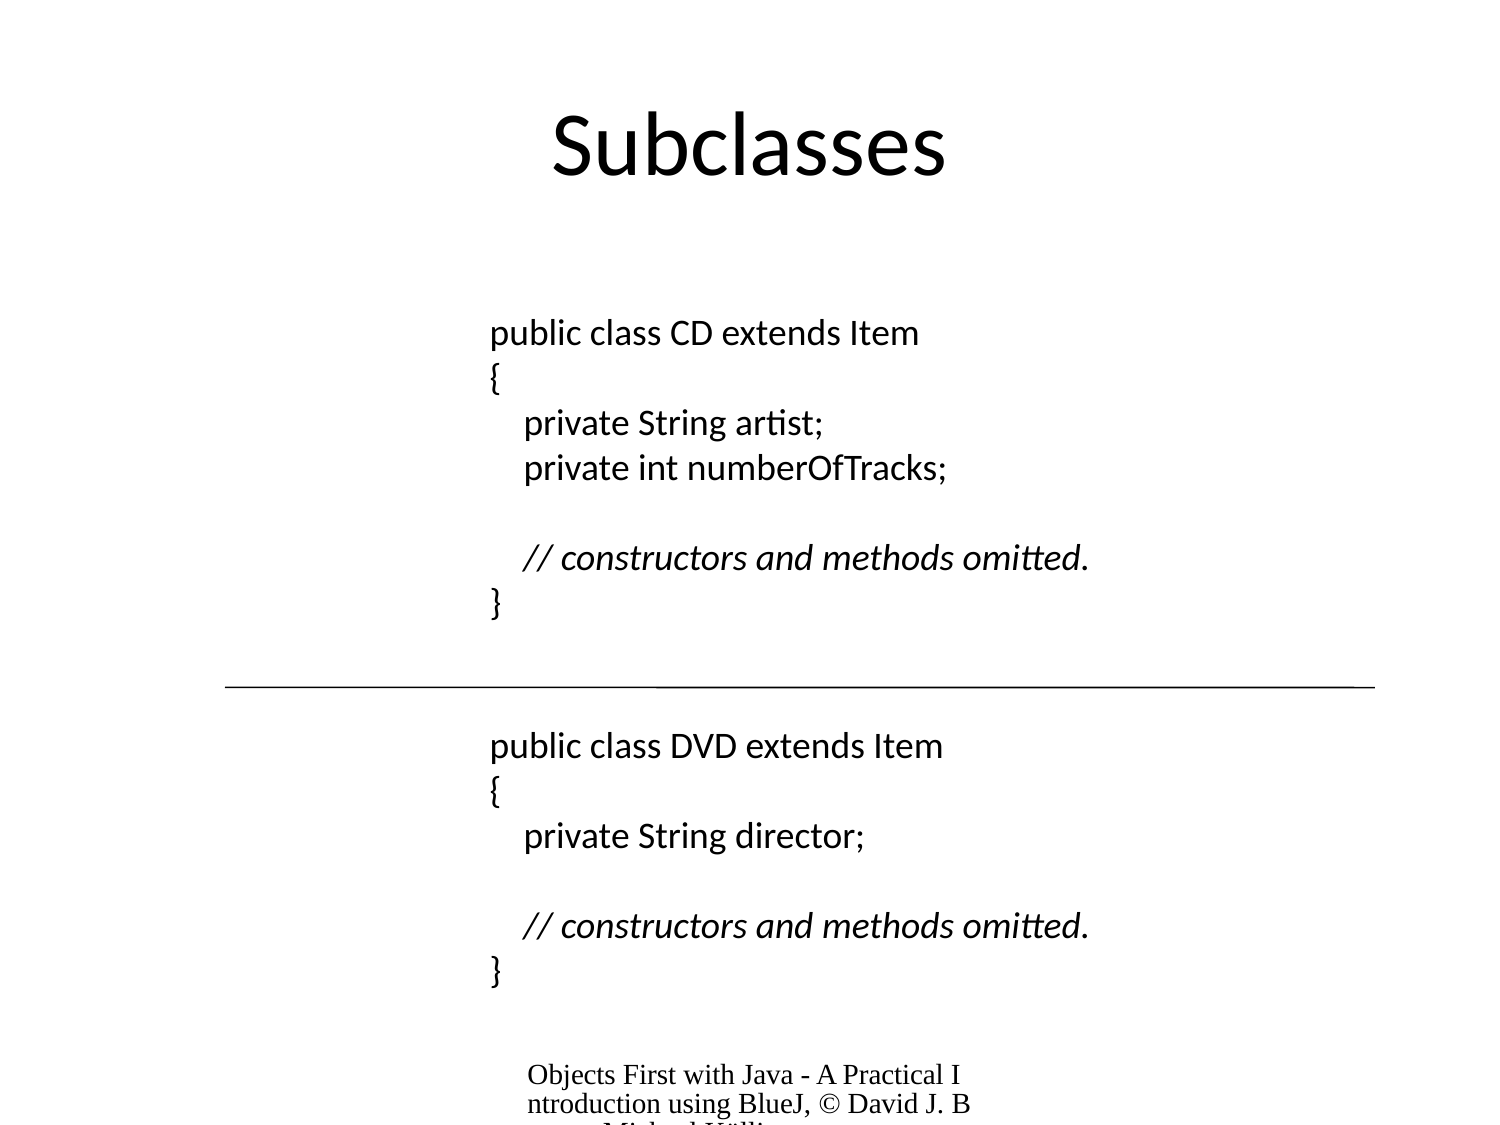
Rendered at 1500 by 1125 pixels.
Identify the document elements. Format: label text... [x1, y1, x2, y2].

text_box public class CD extends Item { private String artist; private int numberOfTracks; // constructors and methods omitted. } [474, 301, 1106, 631]
title Subclasses [75, 45, 1425, 233]
footer Objects First with Java - A Practical Introduction using BlueJ, © David J. Barnes, Michael Kölling [512, 1042, 988, 1103]
text_box public class DVD extends Item { private String director; // constructors and methods omitted. } [474, 713, 1106, 999]
